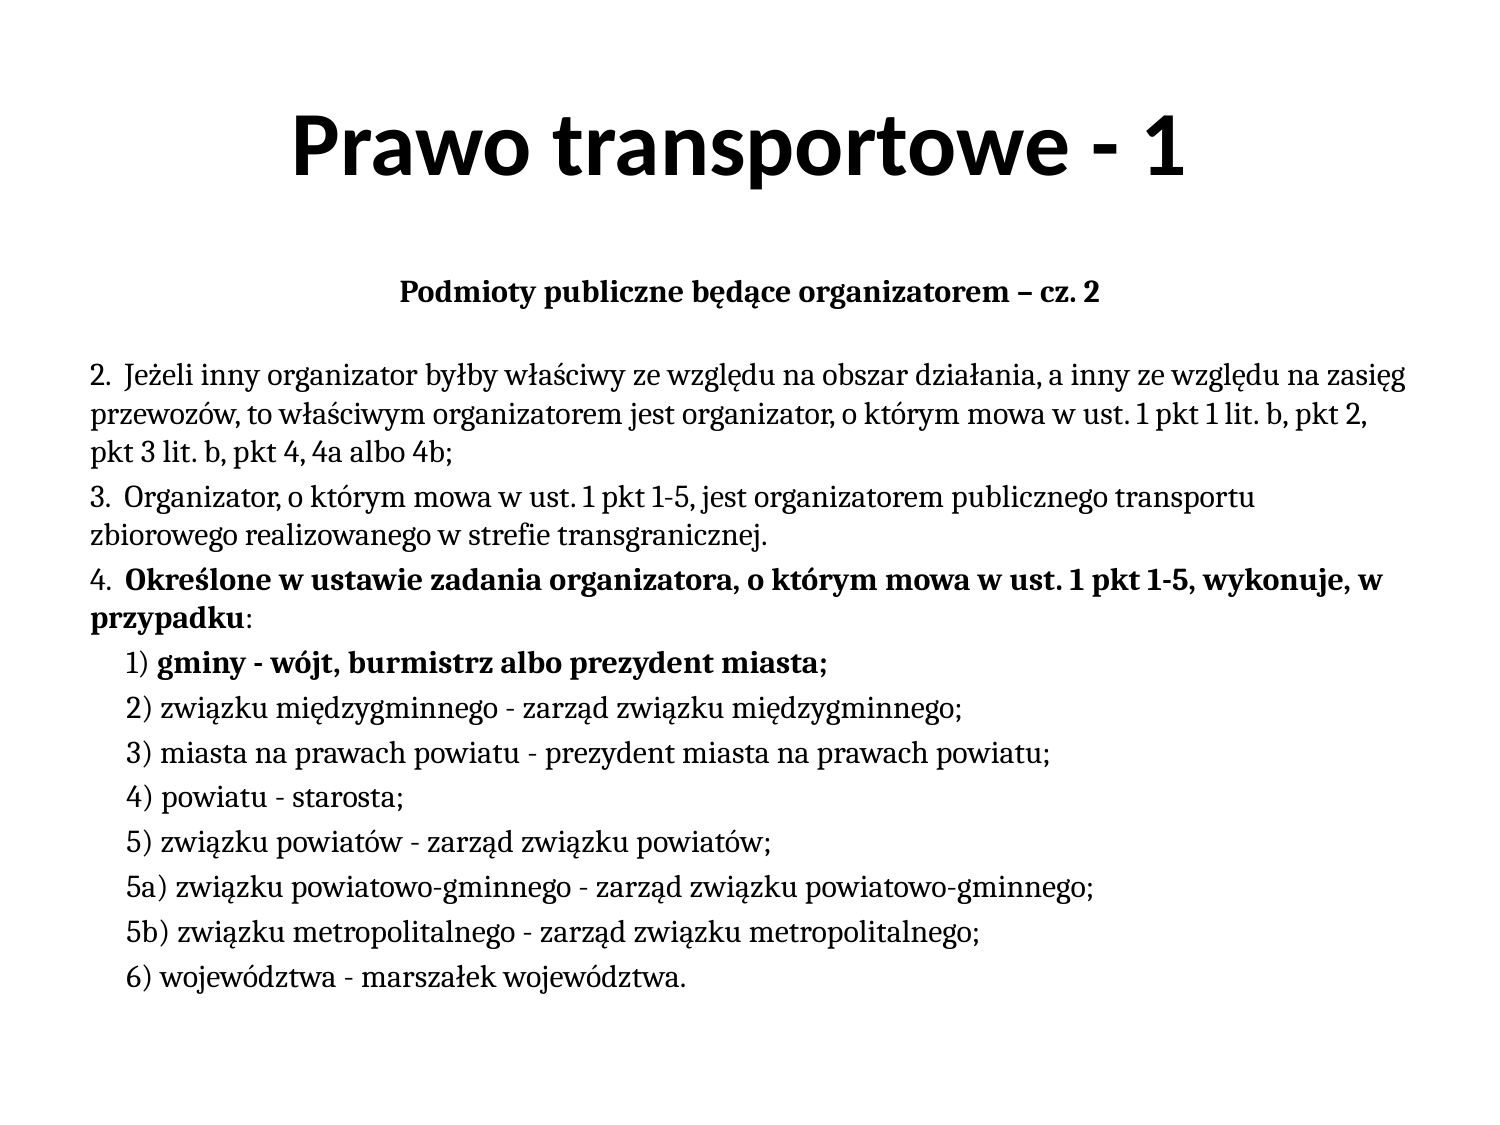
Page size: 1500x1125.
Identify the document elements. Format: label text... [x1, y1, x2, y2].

list Podmioty publiczne będące organizatorem – cz. 2 2. Jeżeli inny organizator byłby właściwy ze względu na obszar działania, a inny ze względu na zasięg przewozów, to właściwym organizatorem jest organizator, o którym mowa w ust. 1 pkt 1 lit. b, pkt 2, pkt 3 lit. b, pkt 4, 4a albo 4b; 3. Organizator, o którym mowa w ust. 1 pkt 1-5, jest organizatorem publicznego transportu zbiorowego realizowanego w strefie transgranicznej. 4. Określone w ustawie zadania organizatora, o którym mowa w ust. 1 pkt 1-5, wykonuje, w przypadku: 1) gminy - wójt, burmistrz albo prezydent miasta; 2) związku międzygminnego - zarząd związku międzygminnego; 3) miasta na prawach powiatu - prezydent miasta na prawach powiatu; 4) powiatu - starosta; 5) związku powiatów - zarząd związku powiatów; 5a) związku powiatowo-gminnego - zarząd związku powiatowo-gminnego; 5b) związku metropolitalnego - zarząd związku metropolitalnego; 6) województwa - marszałek województwa. [75, 262, 1425, 1005]
title Prawo transportowe - 1 [75, 45, 1425, 233]
